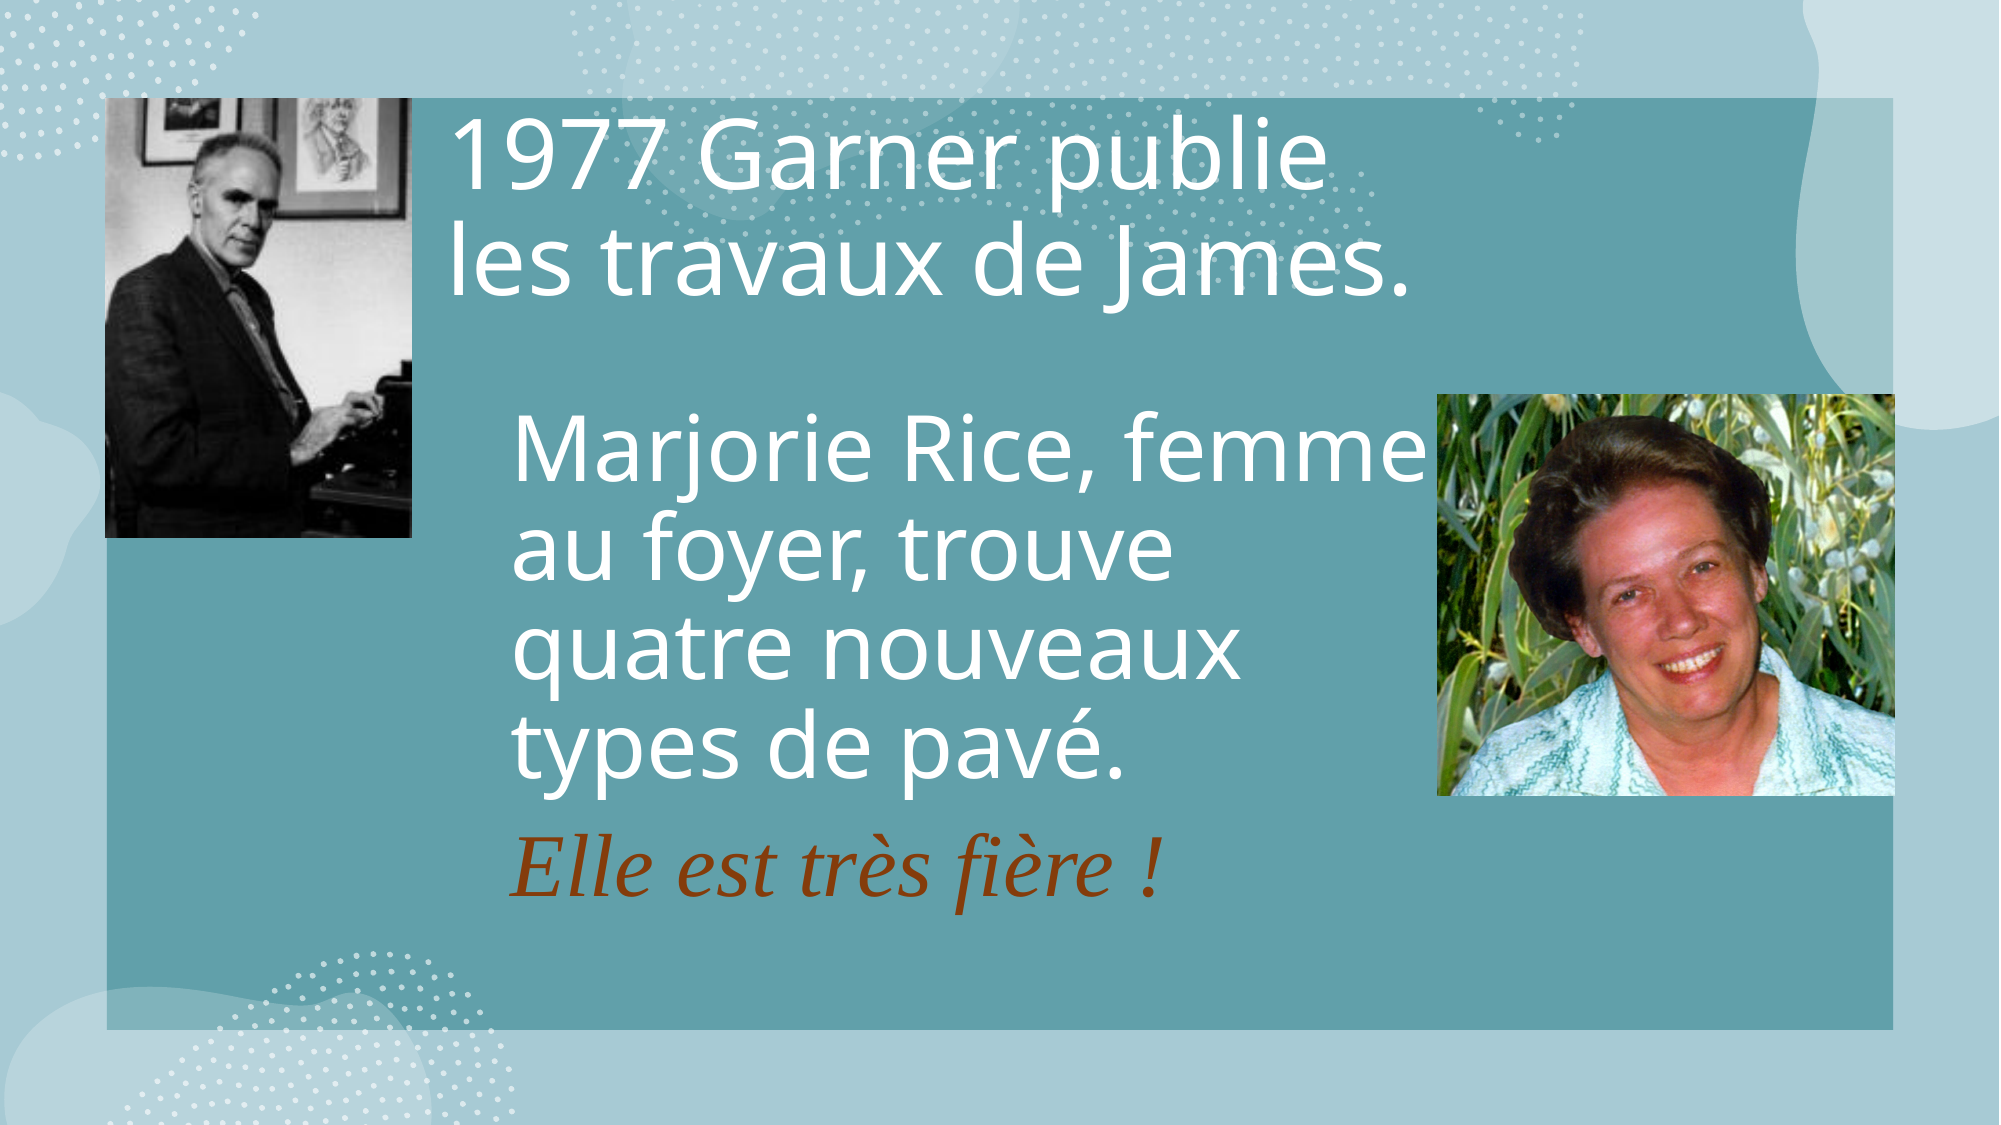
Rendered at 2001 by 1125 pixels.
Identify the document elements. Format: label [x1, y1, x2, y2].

picture [1437, 394, 1895, 797]
picture [105, 98, 412, 538]
text_box [0, 0, 2000, 1125]
